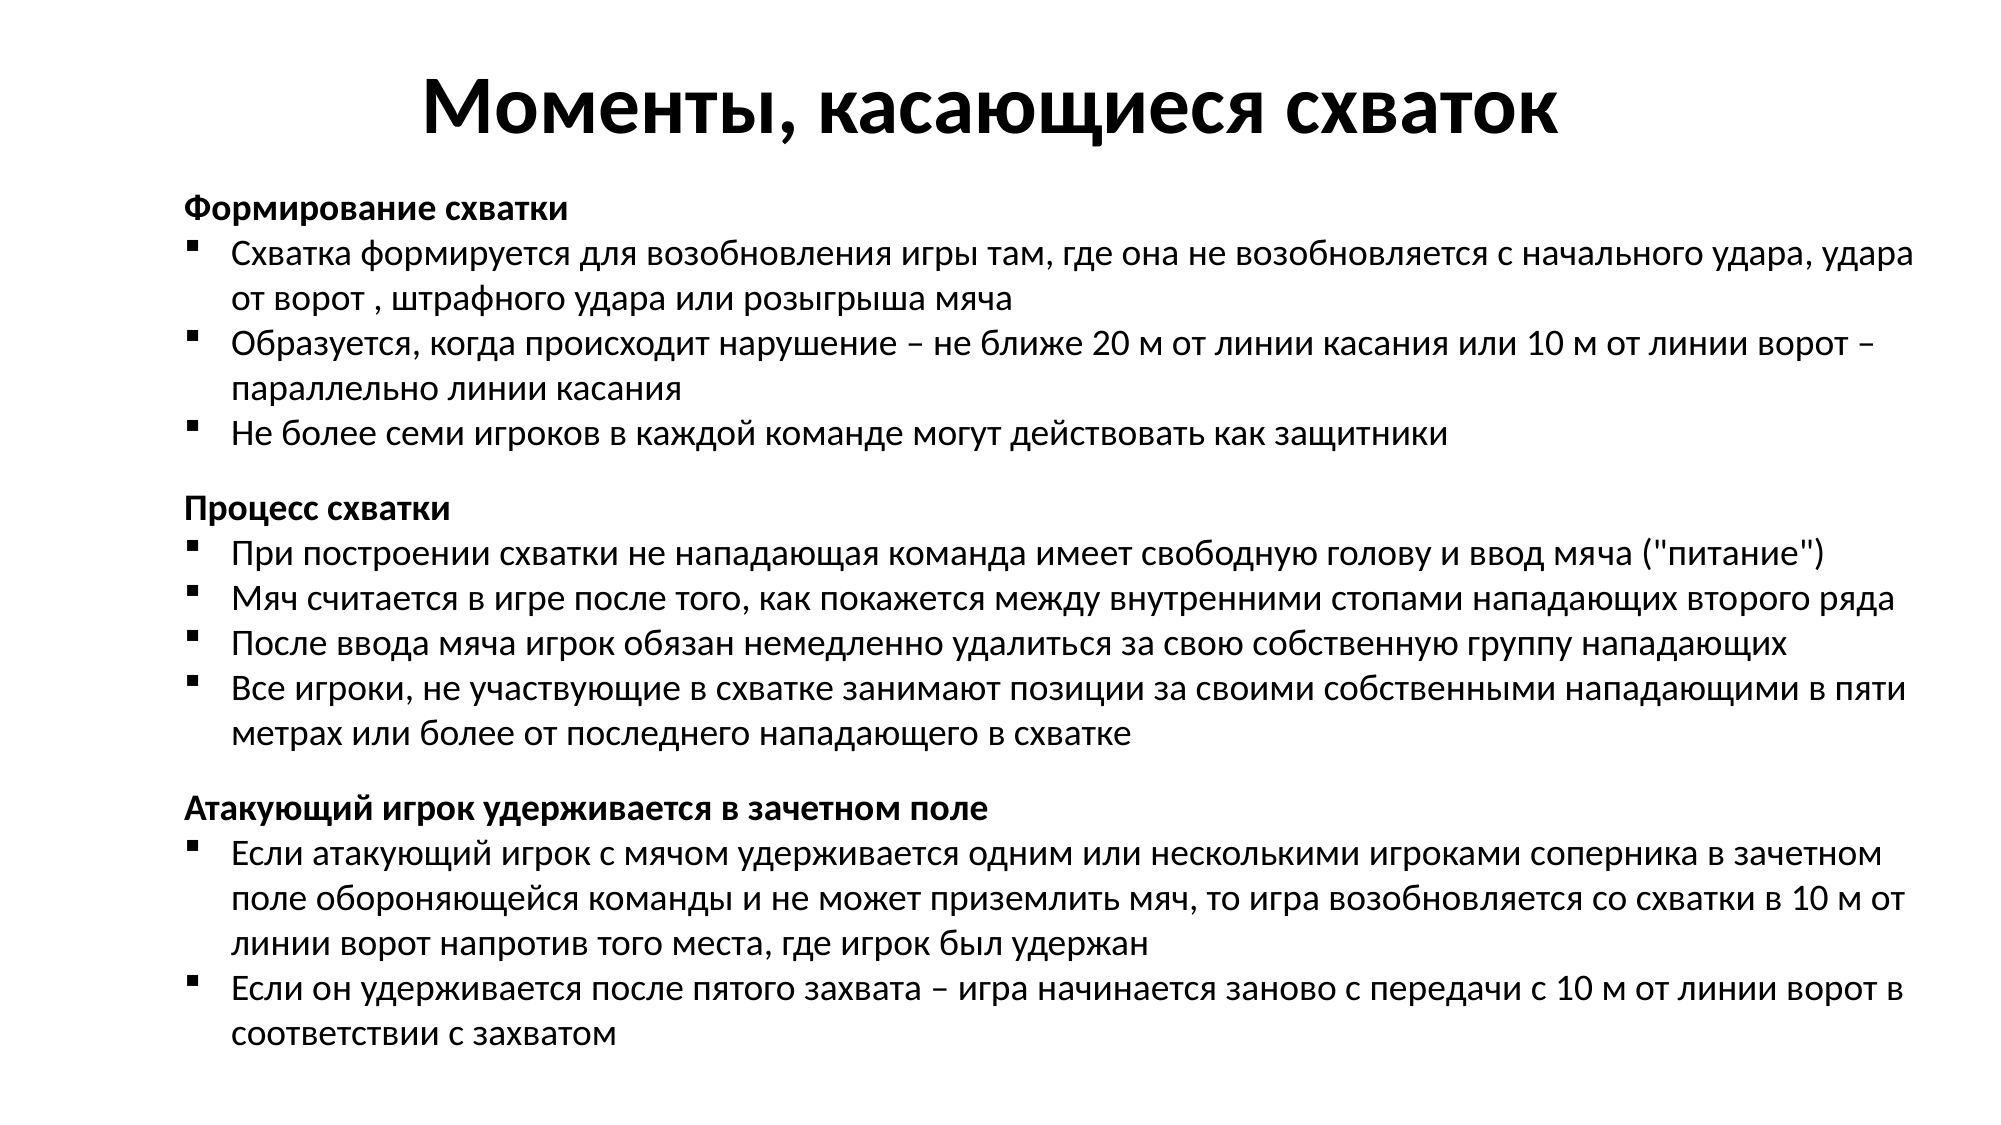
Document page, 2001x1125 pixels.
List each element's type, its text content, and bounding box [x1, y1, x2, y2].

text_box Формирование схватки Схватка формируется для возобновления игры там, где она не возобновляется с начального удара, удара от ворот , штрафного удара или розыгрыша мяча Образуется, когда происходит нарушение – не ближе 20 м от линии касания или 10 м от линии ворот – параллельно линии касания Не более семи игроков в каждой команде могут действовать как защитники Процесс схватки При построении схватки не нападающая команда имеет свободную голову и ввод мя­ча ("питание") Мяч считается в игре после того, как покажет­ся между внутренними стопами нападающих вто­рого ряда После ввода мяча игрок обязан немедленно удалить­ся за свою собственную группу нападаю­щих Все игроки, не участвующие в схватке занимают позиции за своими собственными нападающими в пяти метрах или более от последнего нападающего в схватке Атакующий игрок удерживается в зачетном поле Если атакующий игрок с мячом удерживается одним или несколькими игроками соперника в зачетном поле обороняющейся команды и не может приземлить мяч, то игра возобнов­ляется со схватки в 10 м от ли­нии ворот напротив того места, где игрок был удержан Если он удерживается после пятого захвата – игра начинается заново с передачи с 10 м от линии ворот в соответствии с захватом [169, 175, 1952, 1100]
text_box Моменты, касающиеся схваток [249, 43, 1750, 160]
